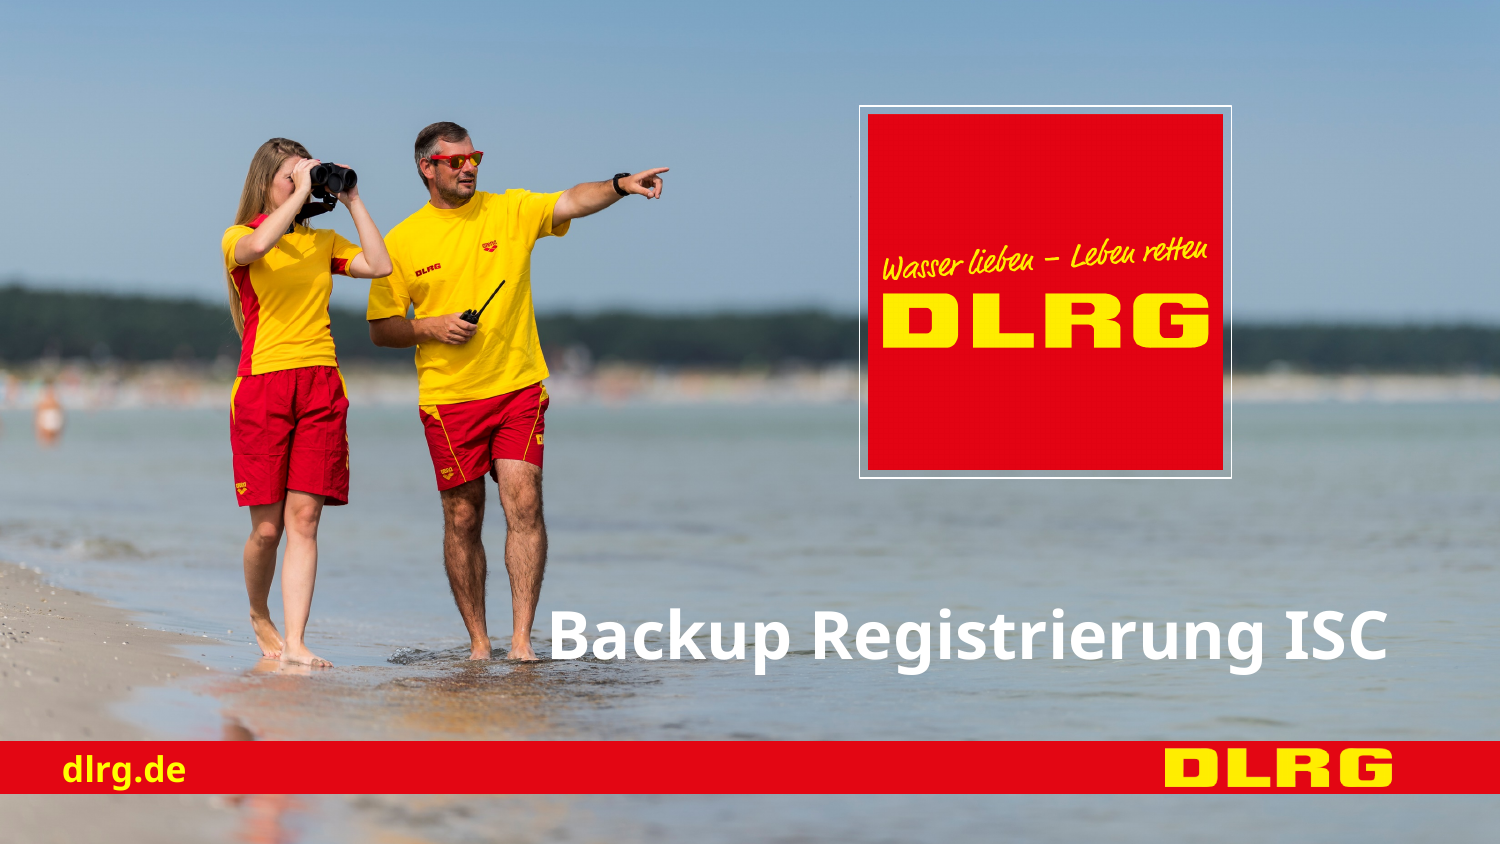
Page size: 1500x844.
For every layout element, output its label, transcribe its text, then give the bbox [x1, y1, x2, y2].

picture [0, 0, 1500, 741]
picture [0, 794, 1500, 844]
title Backup Registrierung ISC [466, 547, 1471, 718]
picture [1165, 748, 1392, 787]
